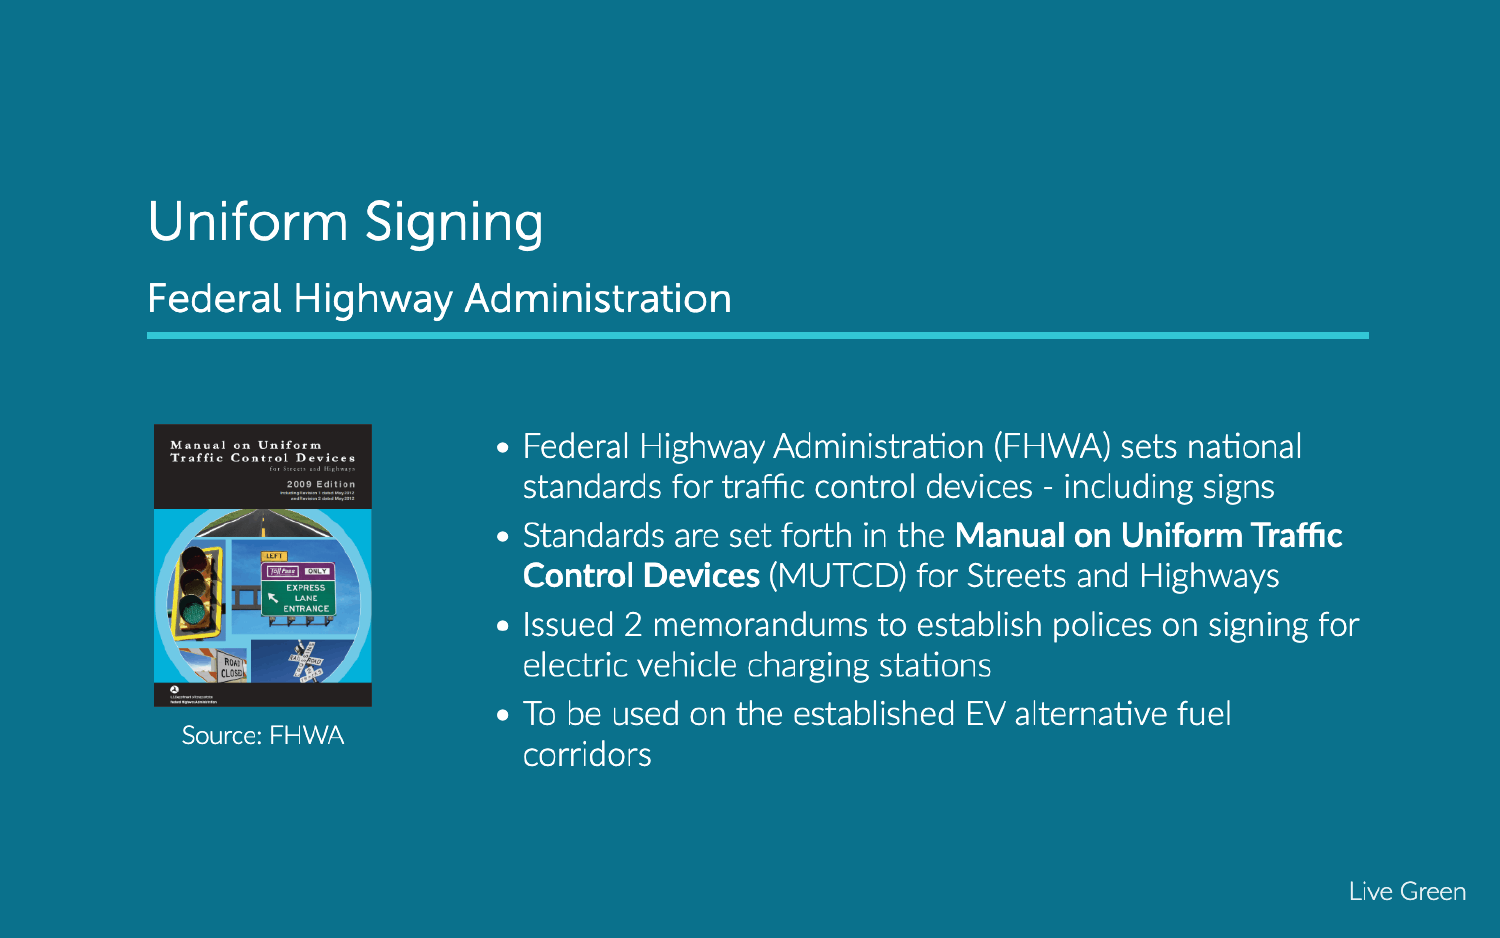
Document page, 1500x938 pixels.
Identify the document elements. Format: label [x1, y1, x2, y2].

picture [830, 441, 838, 457]
picture [1006, 434, 1019, 457]
picture [777, 446, 792, 452]
picture [598, 441, 605, 457]
picture [1095, 530, 1109, 546]
picture [1295, 627, 1304, 634]
picture [1076, 530, 1091, 547]
picture [609, 751, 614, 765]
picture [148, 333, 1368, 338]
picture [892, 482, 896, 494]
picture [945, 485, 959, 491]
picture [987, 530, 1000, 547]
picture [917, 441, 925, 457]
picture [593, 523, 602, 546]
picture [285, 213, 299, 239]
picture [685, 292, 706, 312]
picture [574, 708, 583, 722]
picture [969, 702, 982, 724]
picture [517, 292, 547, 311]
picture [555, 481, 562, 497]
picture [526, 434, 540, 457]
picture [1341, 626, 1346, 635]
picture [1205, 529, 1214, 546]
picture [272, 726, 283, 743]
picture [584, 565, 594, 587]
picture [833, 564, 851, 586]
picture [1251, 523, 1270, 546]
picture [591, 754, 595, 765]
picture [1060, 435, 1066, 445]
picture [1113, 576, 1117, 586]
picture [670, 570, 685, 587]
picture [415, 292, 430, 312]
picture [275, 284, 280, 312]
picture [664, 709, 668, 722]
picture [1023, 530, 1037, 547]
picture [492, 284, 509, 312]
picture [170, 292, 188, 312]
picture [958, 523, 983, 546]
picture [645, 563, 666, 586]
picture [892, 566, 897, 583]
picture [240, 292, 250, 311]
picture [1041, 530, 1055, 547]
picture [812, 667, 821, 675]
picture [586, 712, 600, 718]
picture [1005, 530, 1019, 546]
picture [465, 284, 488, 311]
picture [151, 284, 165, 311]
picture [795, 712, 809, 720]
picture [155, 425, 371, 706]
picture [1008, 574, 1021, 583]
picture [1185, 530, 1200, 547]
picture [713, 570, 726, 587]
picture [631, 487, 635, 497]
picture [736, 481, 740, 497]
picture [1052, 446, 1058, 457]
picture [740, 704, 744, 725]
picture [842, 530, 850, 546]
picture [381, 292, 411, 311]
picture [1233, 627, 1242, 634]
picture [498, 443, 507, 452]
picture [646, 712, 659, 722]
picture [368, 201, 390, 240]
picture [525, 663, 539, 667]
picture [842, 708, 850, 724]
picture [722, 664, 735, 673]
picture [953, 614, 957, 636]
picture [695, 482, 699, 492]
picture [687, 570, 703, 586]
picture [609, 570, 625, 587]
picture [191, 212, 213, 239]
picture [1180, 489, 1188, 496]
picture [572, 749, 576, 765]
picture [1175, 578, 1184, 585]
picture [253, 292, 269, 312]
picture [564, 292, 581, 311]
picture [544, 524, 548, 547]
picture [829, 703, 833, 725]
picture [305, 212, 345, 239]
picture [567, 570, 581, 586]
picture [408, 212, 433, 250]
picture [977, 575, 982, 583]
picture [736, 626, 741, 635]
picture [1156, 435, 1160, 458]
picture [1166, 481, 1173, 497]
picture [1173, 523, 1184, 546]
picture [705, 619, 712, 635]
picture [631, 623, 638, 630]
picture [966, 619, 974, 635]
picture [949, 570, 953, 586]
picture [1297, 523, 1324, 546]
picture [1137, 444, 1150, 454]
picture [542, 445, 555, 457]
picture [193, 284, 210, 312]
picture [216, 292, 234, 312]
picture [1123, 623, 1136, 631]
picture [871, 476, 875, 498]
picture [655, 663, 669, 669]
picture [1153, 712, 1166, 721]
picture [435, 292, 452, 320]
picture [525, 563, 543, 587]
picture [1081, 445, 1101, 457]
picture [1281, 619, 1289, 635]
picture [541, 476, 545, 498]
picture [498, 710, 507, 720]
picture [517, 212, 540, 251]
picture [1124, 523, 1142, 547]
picture [640, 752, 650, 762]
picture [949, 443, 954, 457]
picture [550, 663, 563, 674]
picture [1055, 619, 1059, 642]
picture [297, 284, 318, 311]
picture [598, 569, 607, 586]
picture [639, 523, 648, 546]
picture [901, 524, 905, 547]
picture [486, 212, 509, 239]
picture [1026, 574, 1039, 582]
picture [619, 755, 624, 765]
picture [334, 292, 352, 320]
picture [861, 708, 869, 714]
picture [546, 570, 562, 587]
picture [1052, 711, 1065, 722]
picture [580, 623, 594, 629]
picture [531, 534, 539, 541]
picture [579, 442, 592, 454]
picture [1254, 578, 1259, 588]
picture [877, 564, 891, 586]
picture [560, 446, 564, 457]
picture [650, 484, 659, 491]
picture [729, 570, 744, 587]
picture [1328, 530, 1341, 547]
picture [855, 671, 864, 676]
picture [1147, 530, 1161, 546]
picture [442, 212, 465, 239]
picture [919, 622, 932, 634]
picture [682, 622, 695, 634]
picture [712, 292, 729, 311]
picture [233, 201, 247, 239]
picture [613, 286, 623, 312]
picture [844, 619, 851, 635]
picture [596, 292, 609, 312]
picture [768, 712, 781, 722]
picture [1118, 704, 1122, 725]
picture [1070, 449, 1075, 457]
picture [1134, 487, 1138, 497]
picture [585, 487, 589, 497]
picture [524, 702, 541, 724]
picture [922, 711, 935, 722]
picture [876, 444, 884, 450]
picture [805, 531, 809, 541]
picture [498, 621, 507, 630]
picture [726, 476, 730, 498]
picture [1118, 563, 1126, 586]
picture [1209, 712, 1223, 718]
picture [748, 570, 759, 587]
picture [360, 284, 376, 311]
picture [1270, 529, 1279, 546]
picture [891, 620, 895, 632]
picture [611, 530, 618, 546]
picture [557, 530, 565, 546]
picture [661, 286, 672, 312]
picture [629, 292, 638, 311]
picture [498, 532, 507, 541]
picture [1174, 620, 1178, 630]
picture [1281, 529, 1294, 547]
picture [1217, 530, 1241, 546]
picture [152, 201, 180, 240]
picture [750, 481, 758, 497]
picture [642, 292, 657, 312]
picture [250, 212, 278, 240]
